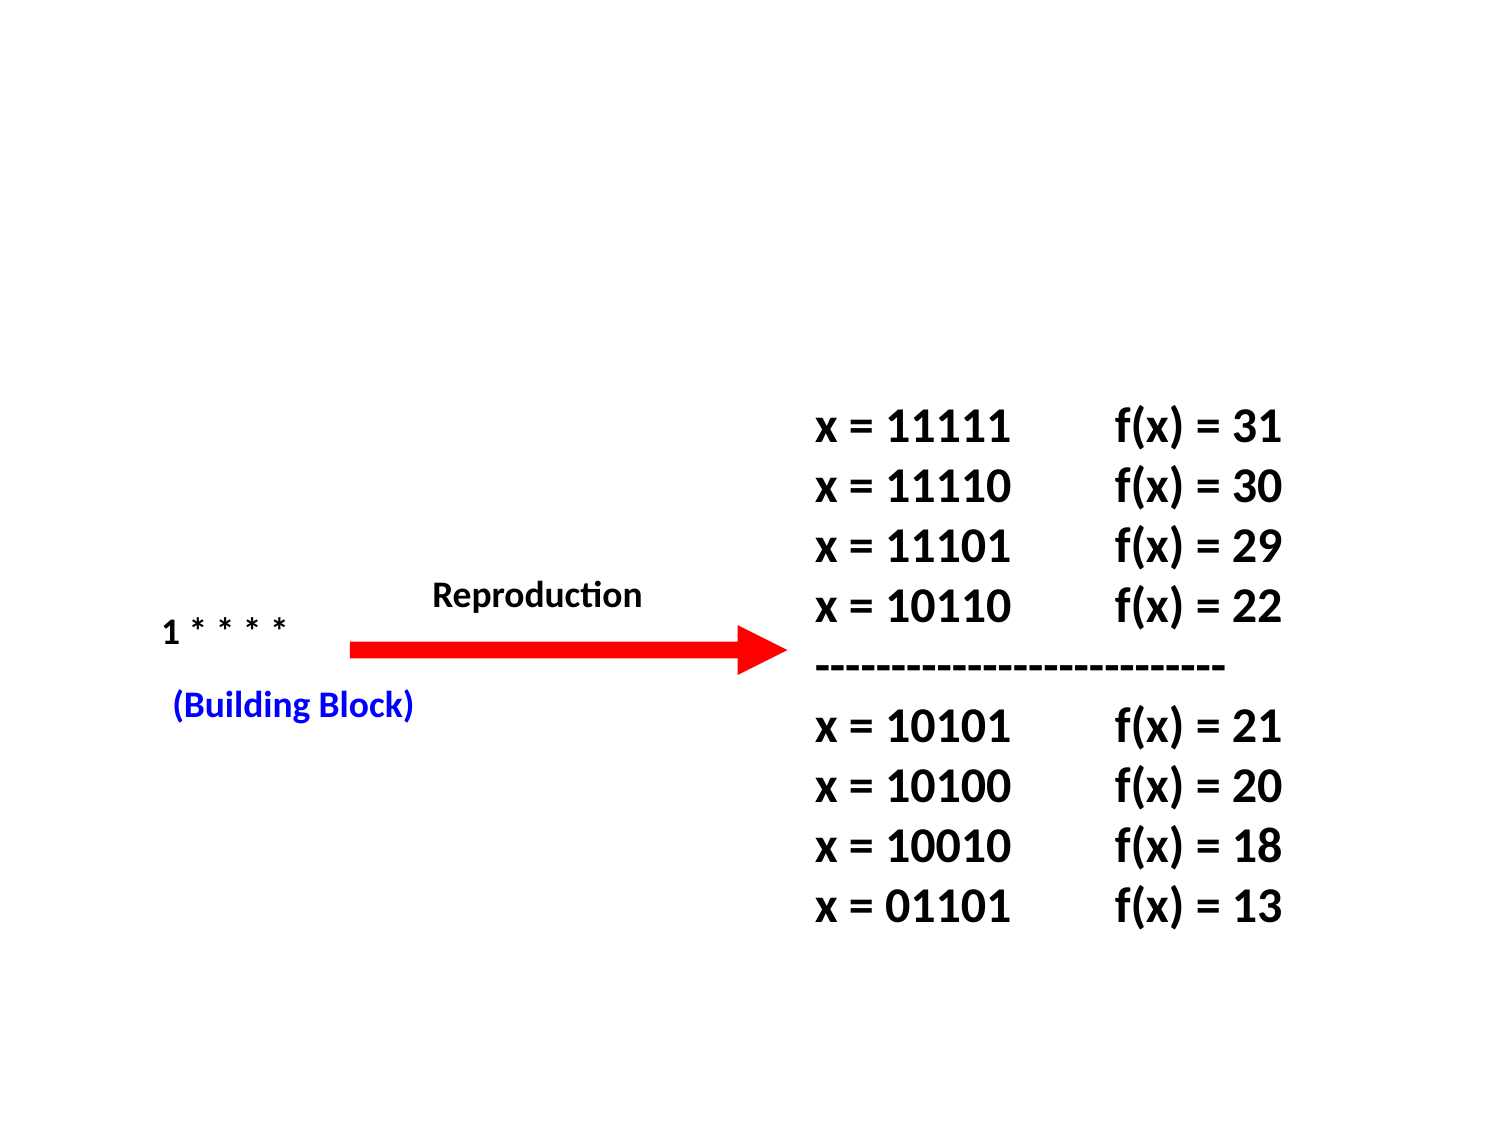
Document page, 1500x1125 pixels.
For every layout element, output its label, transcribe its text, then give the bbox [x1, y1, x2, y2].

text_box 1 * * * * [74, 599, 375, 660]
text_box [349, 643, 788, 657]
text_box (Building Block) [50, 672, 538, 733]
text_box Reproduction [324, 562, 750, 623]
text_box x = 11111 f(x) = 31 x = 11110 f(x) = 30 x = 11101 f(x) = 29 x = 10110 f(x) = 22 --------------------------- x = 10101 f(x) = 21 x = 10100 f(x) = 20 x = 10010 f(x) = 18 x = 01101 f(x) = 13 [662, 275, 1438, 1050]
